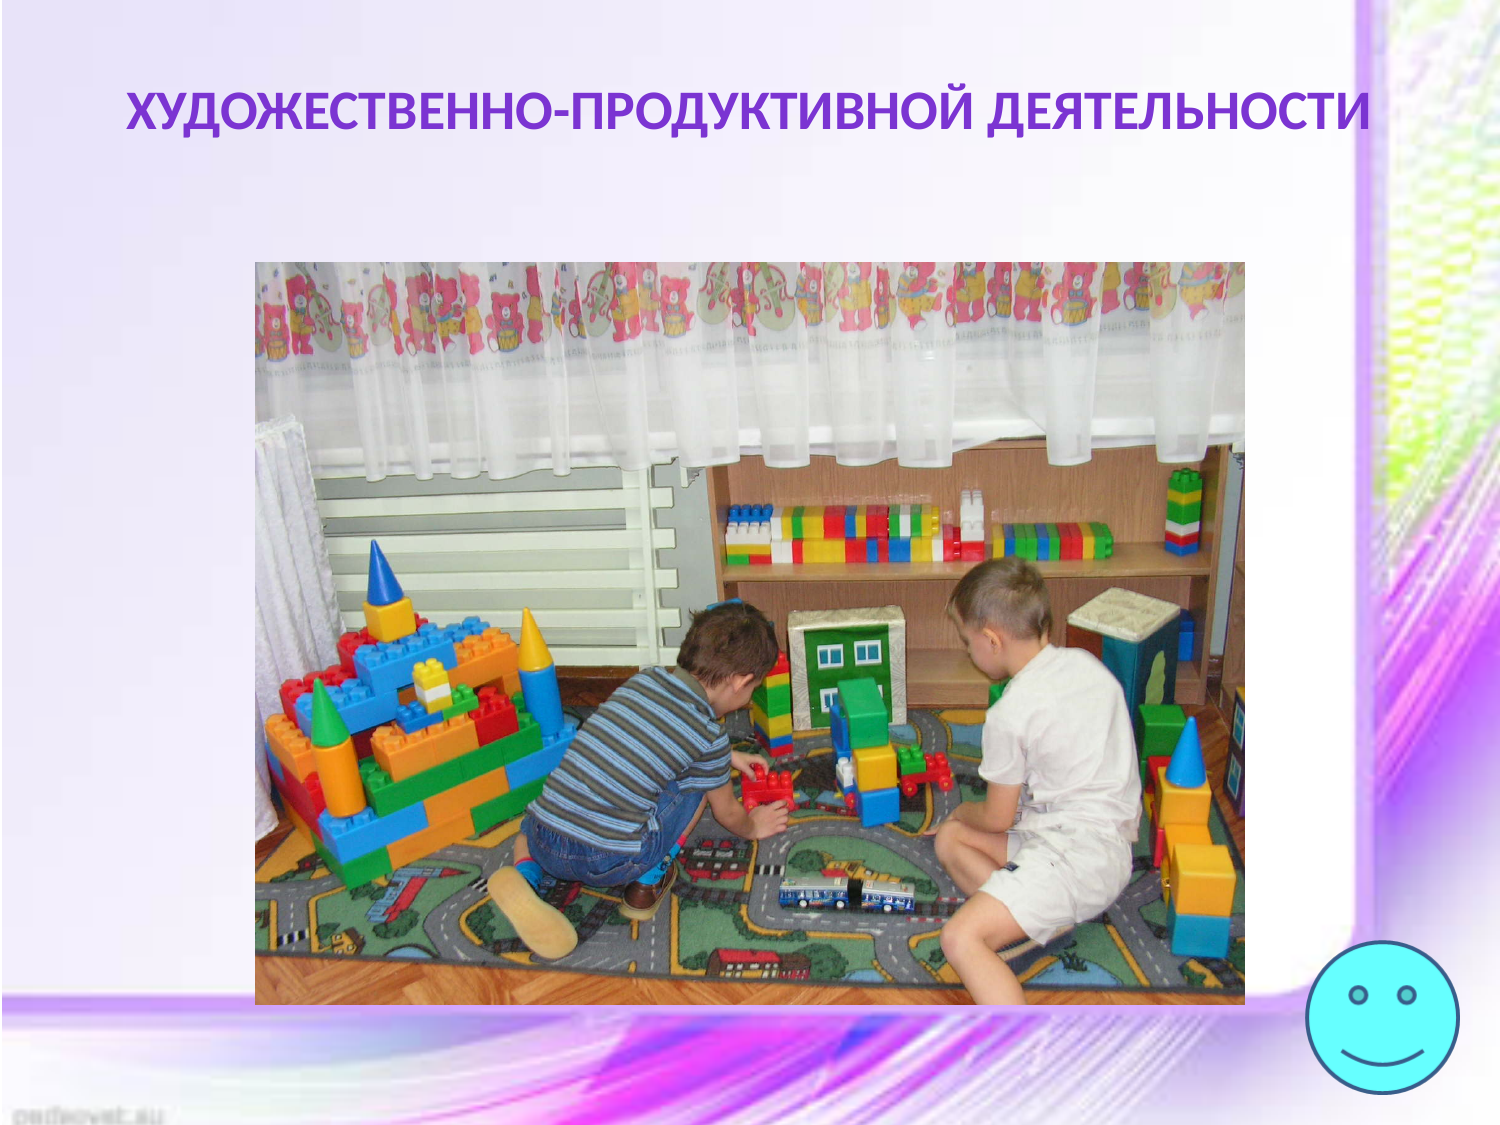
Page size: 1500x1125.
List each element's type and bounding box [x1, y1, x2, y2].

picture [2, 0, 1500, 1125]
list [254, 262, 1246, 1006]
